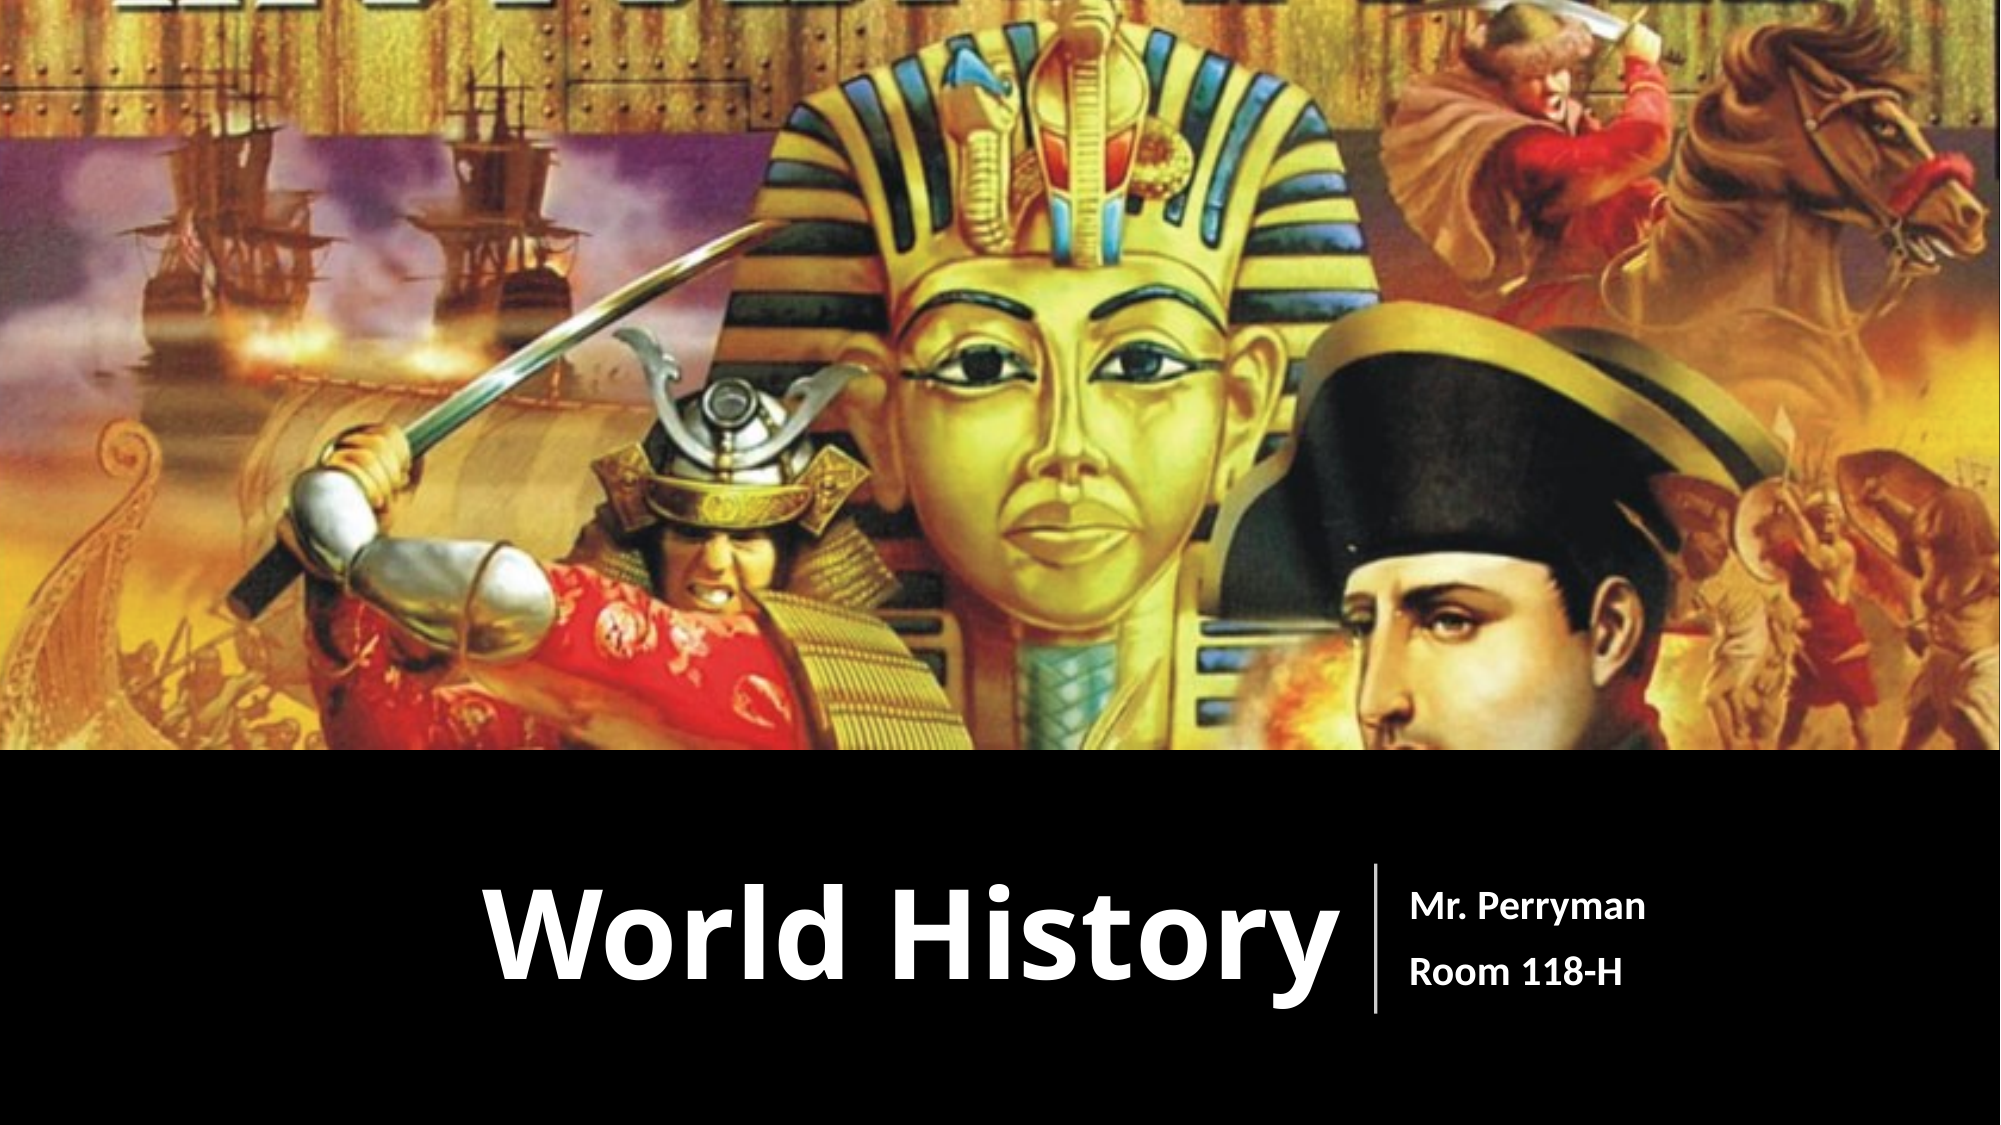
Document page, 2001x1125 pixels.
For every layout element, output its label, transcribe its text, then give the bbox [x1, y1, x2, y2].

subtitle Mr. Perryman Room 118-H [1394, 835, 1883, 1043]
picture [0, 0, 2000, 750]
title World History [71, 835, 1357, 1043]
